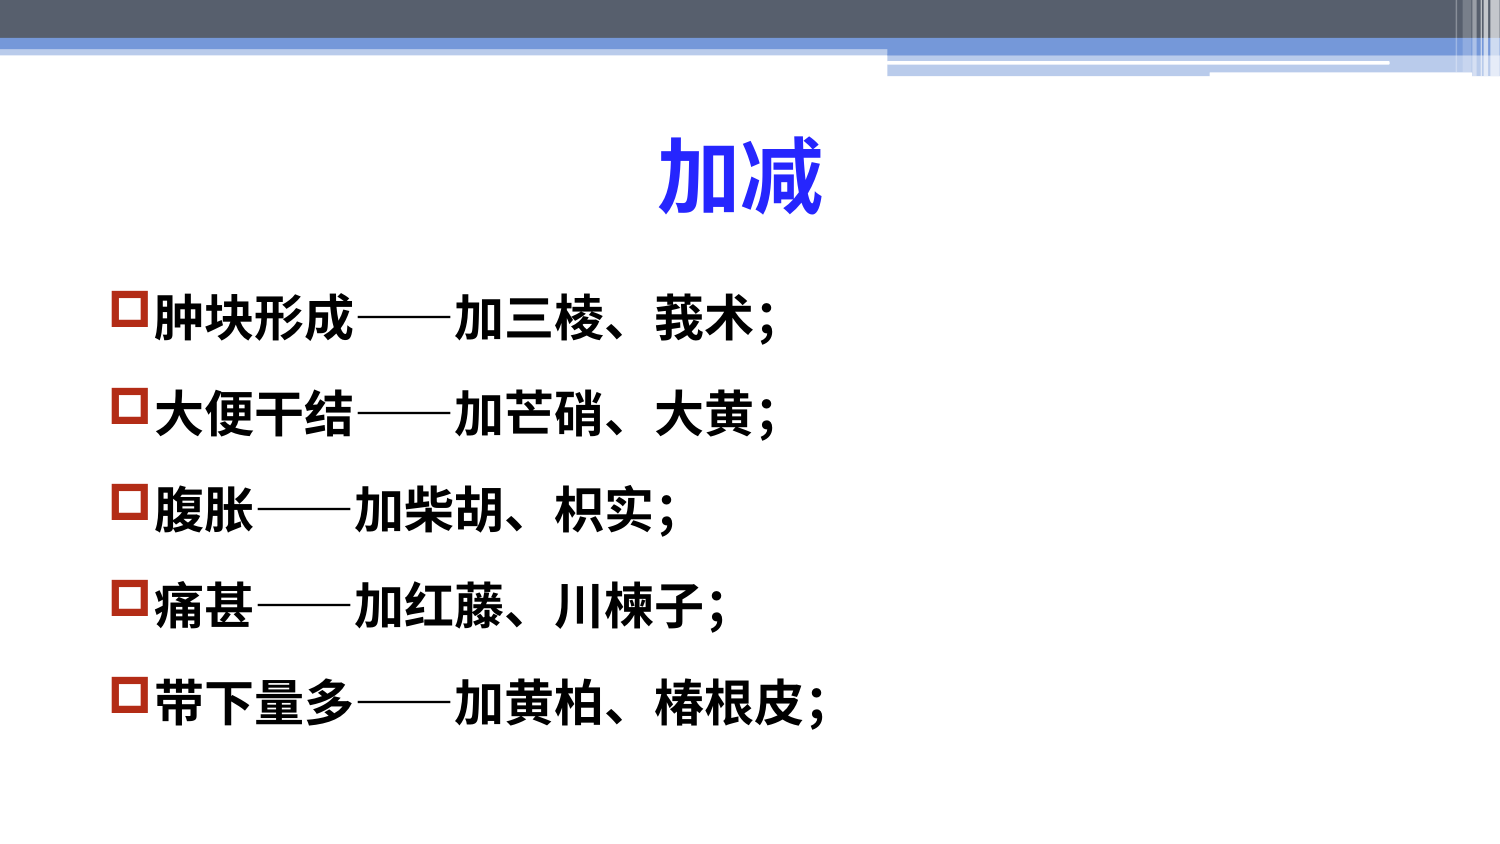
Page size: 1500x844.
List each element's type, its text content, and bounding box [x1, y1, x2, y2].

title 加减 [65, 108, 1416, 240]
list 肿块形成——加三棱、莪术； 大便干结——加芒硝、大黄； 腹胀——加柴胡、枳实； 痛甚——加红藤、川楝子； 带下量多——加黄柏、椿根皮； [75, 248, 1425, 809]
